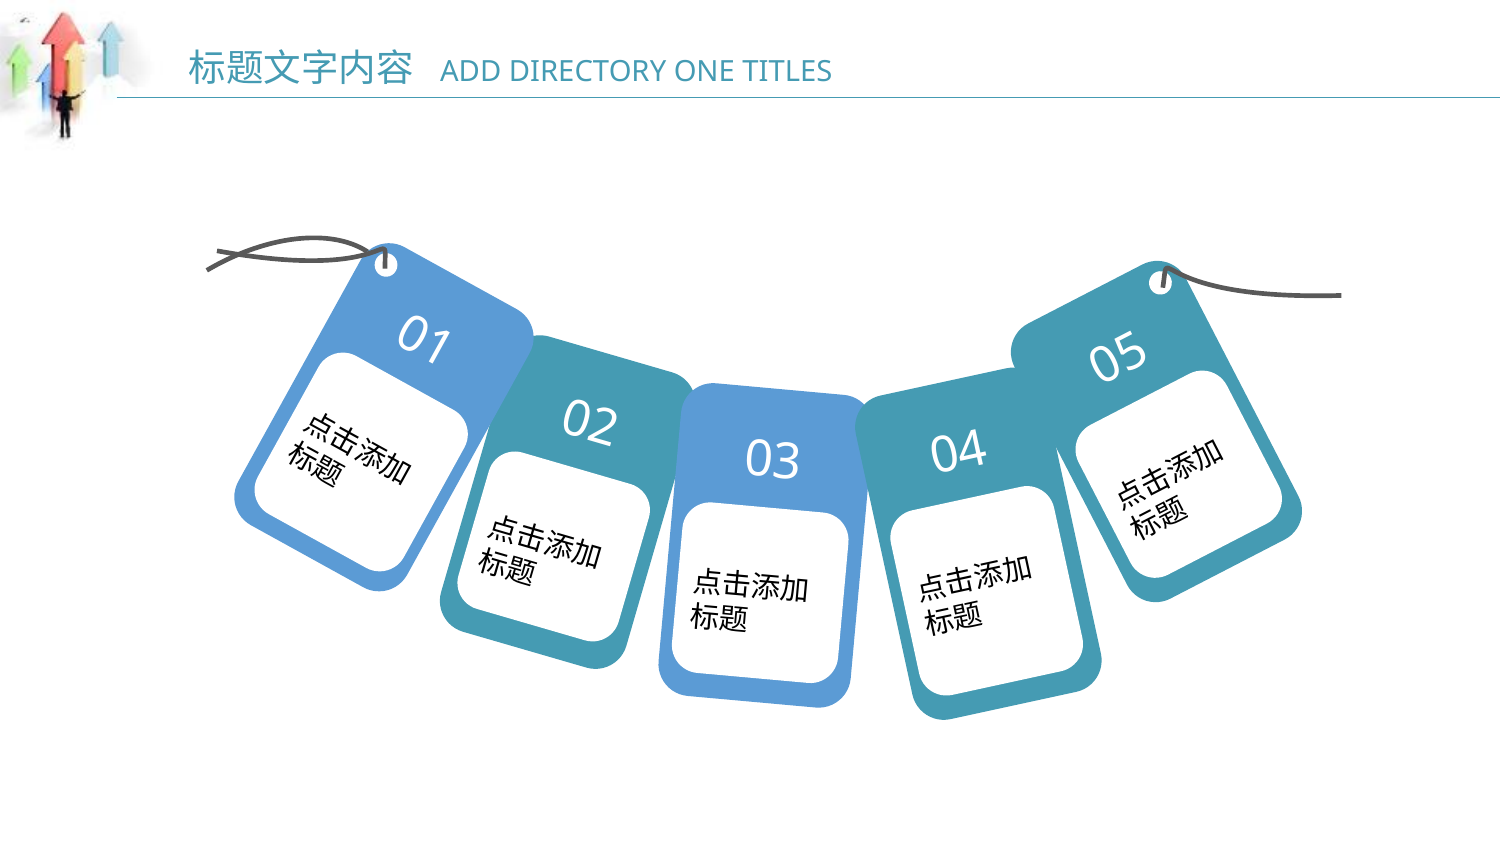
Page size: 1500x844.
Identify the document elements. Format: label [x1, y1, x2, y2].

text_box [93, 175, 1352, 710]
picture [0, 0, 360, 202]
